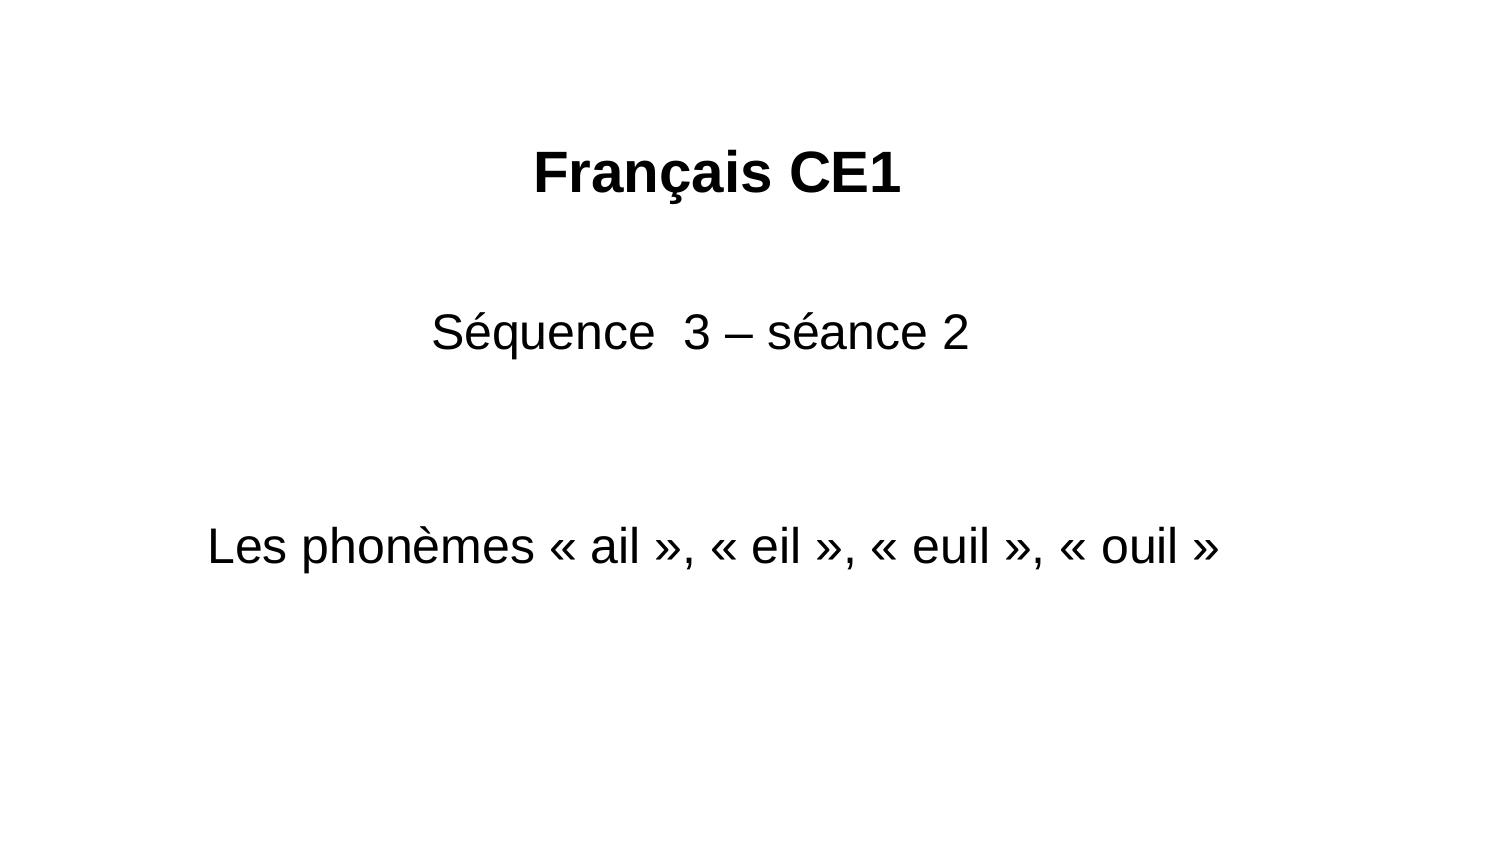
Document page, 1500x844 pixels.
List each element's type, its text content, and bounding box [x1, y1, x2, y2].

text_box Les phonèmes « ail », « eil », « euil », « ouil » [170, 506, 1260, 581]
text_box Français CE1 [239, 126, 1197, 212]
text_box Séquence 3 – séance 2 [389, 291, 1040, 367]
